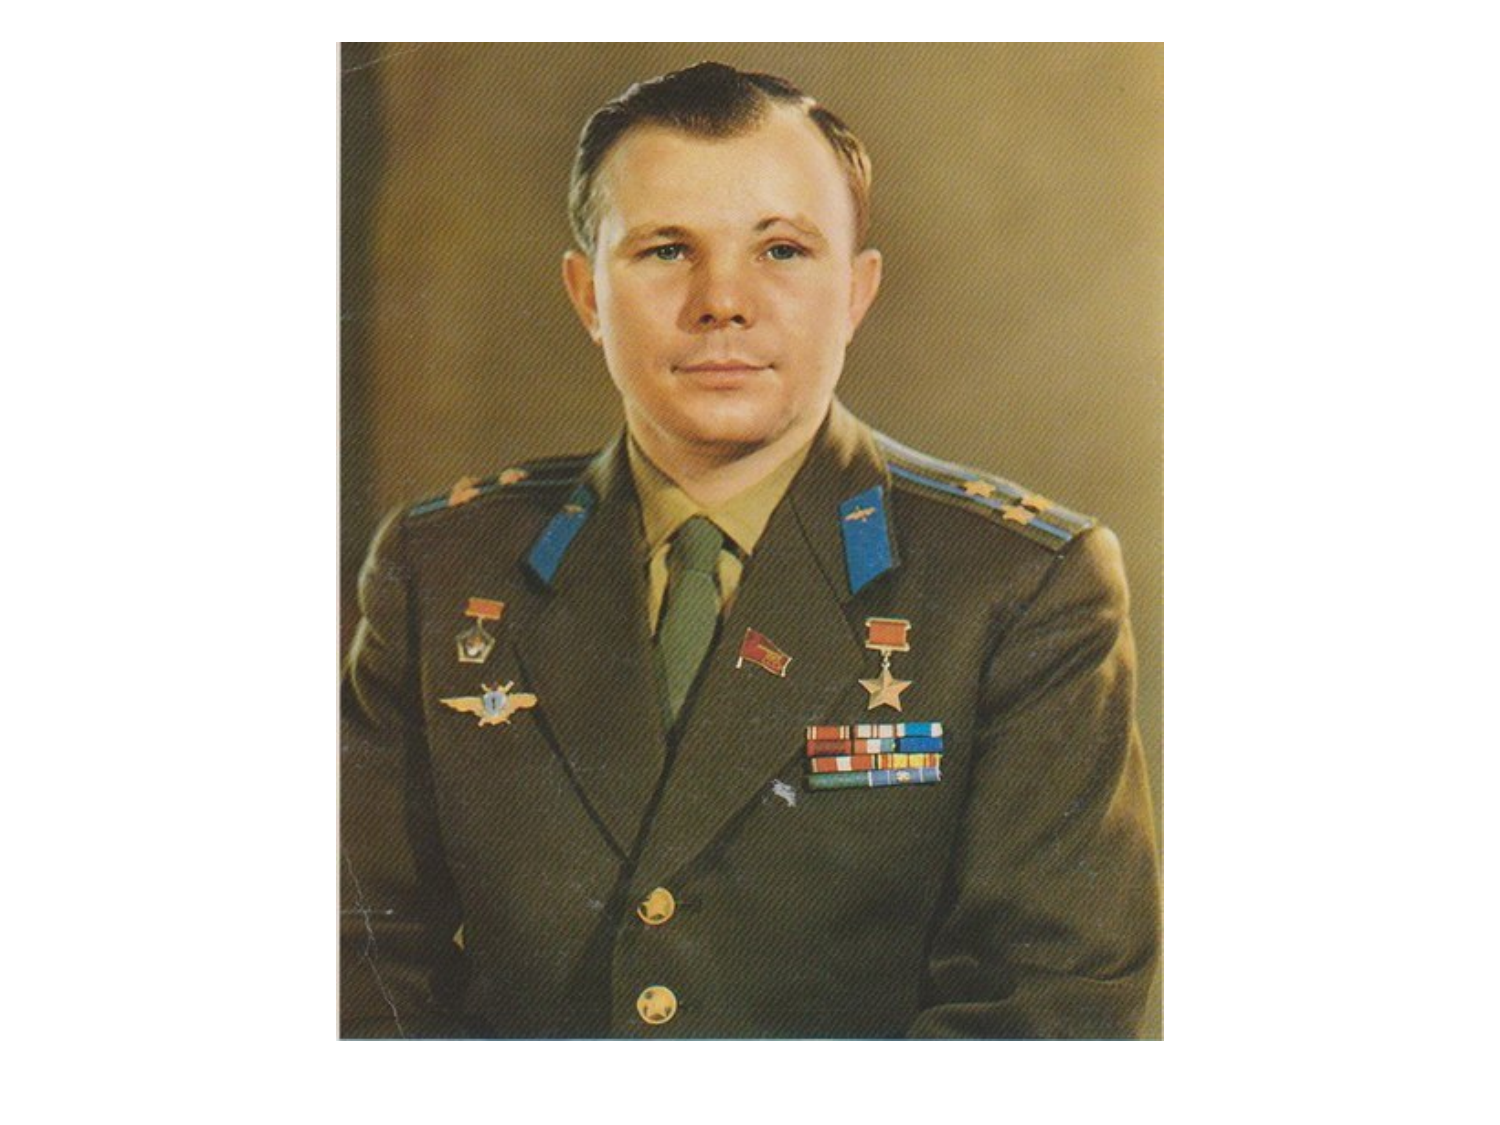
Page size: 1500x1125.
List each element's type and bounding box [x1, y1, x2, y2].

list [336, 42, 1164, 1041]
